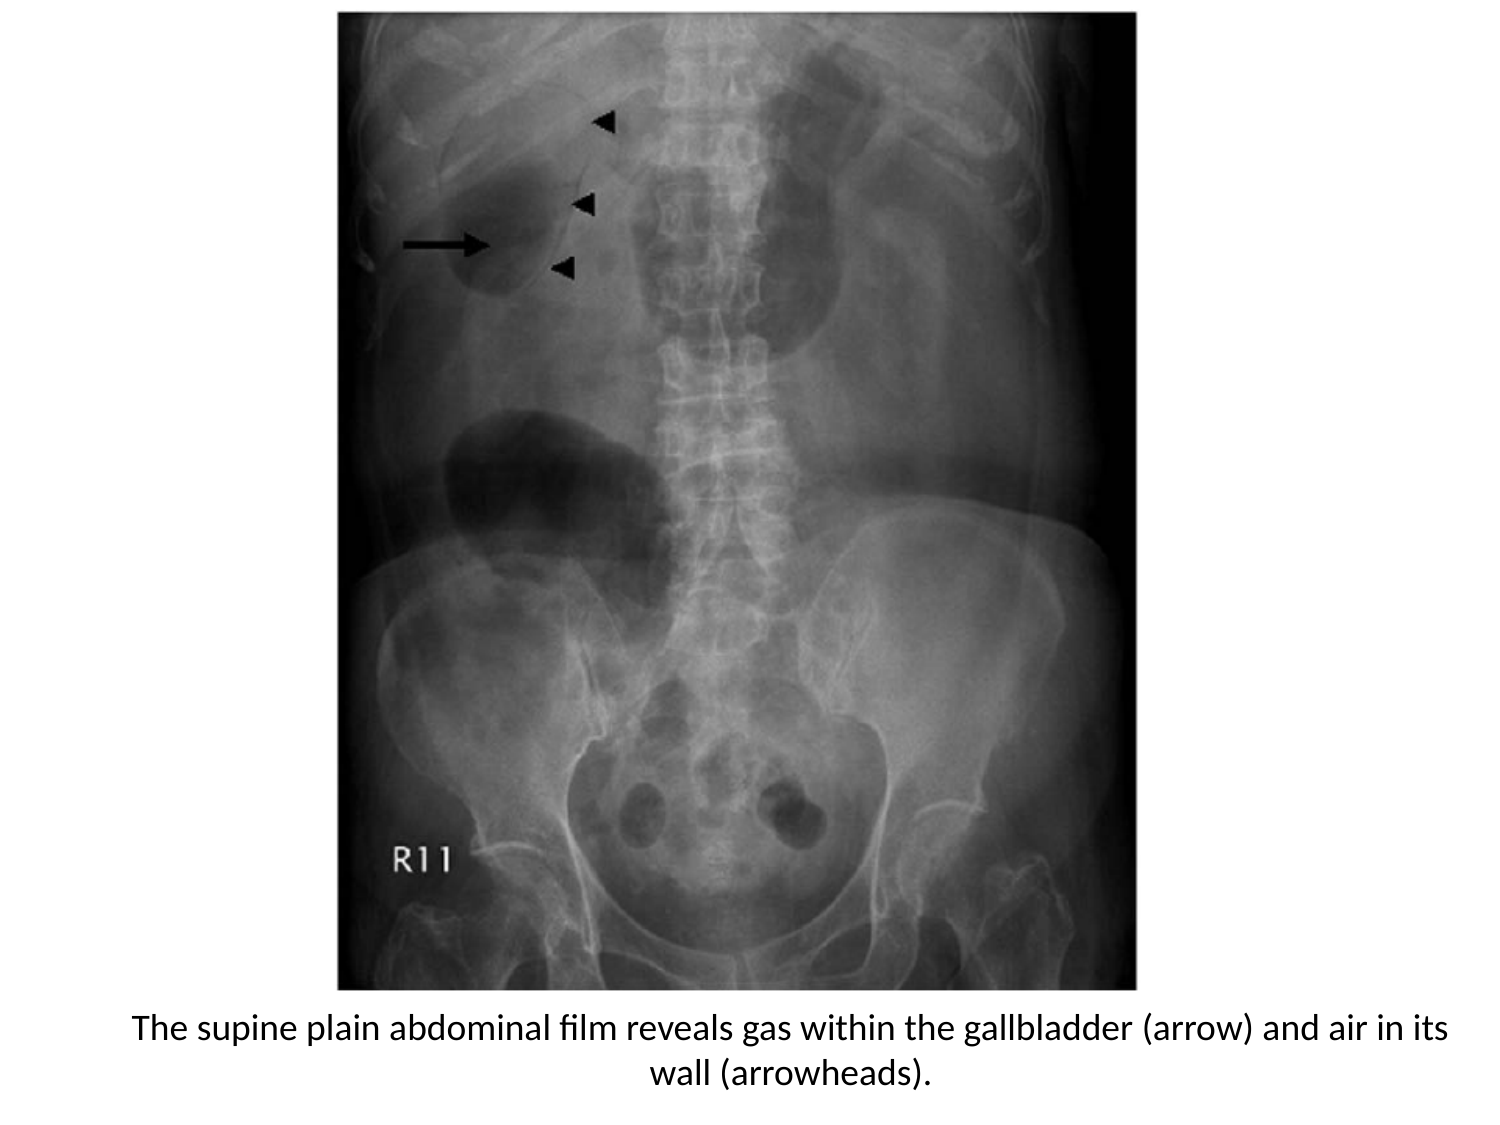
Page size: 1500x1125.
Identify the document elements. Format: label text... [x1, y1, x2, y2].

picture [327, 0, 1147, 1001]
text_box The supine plain abdominal film reveals gas within the gallbladder (arrow) and air in its wall (arrowheads). [82, 996, 1500, 1101]
